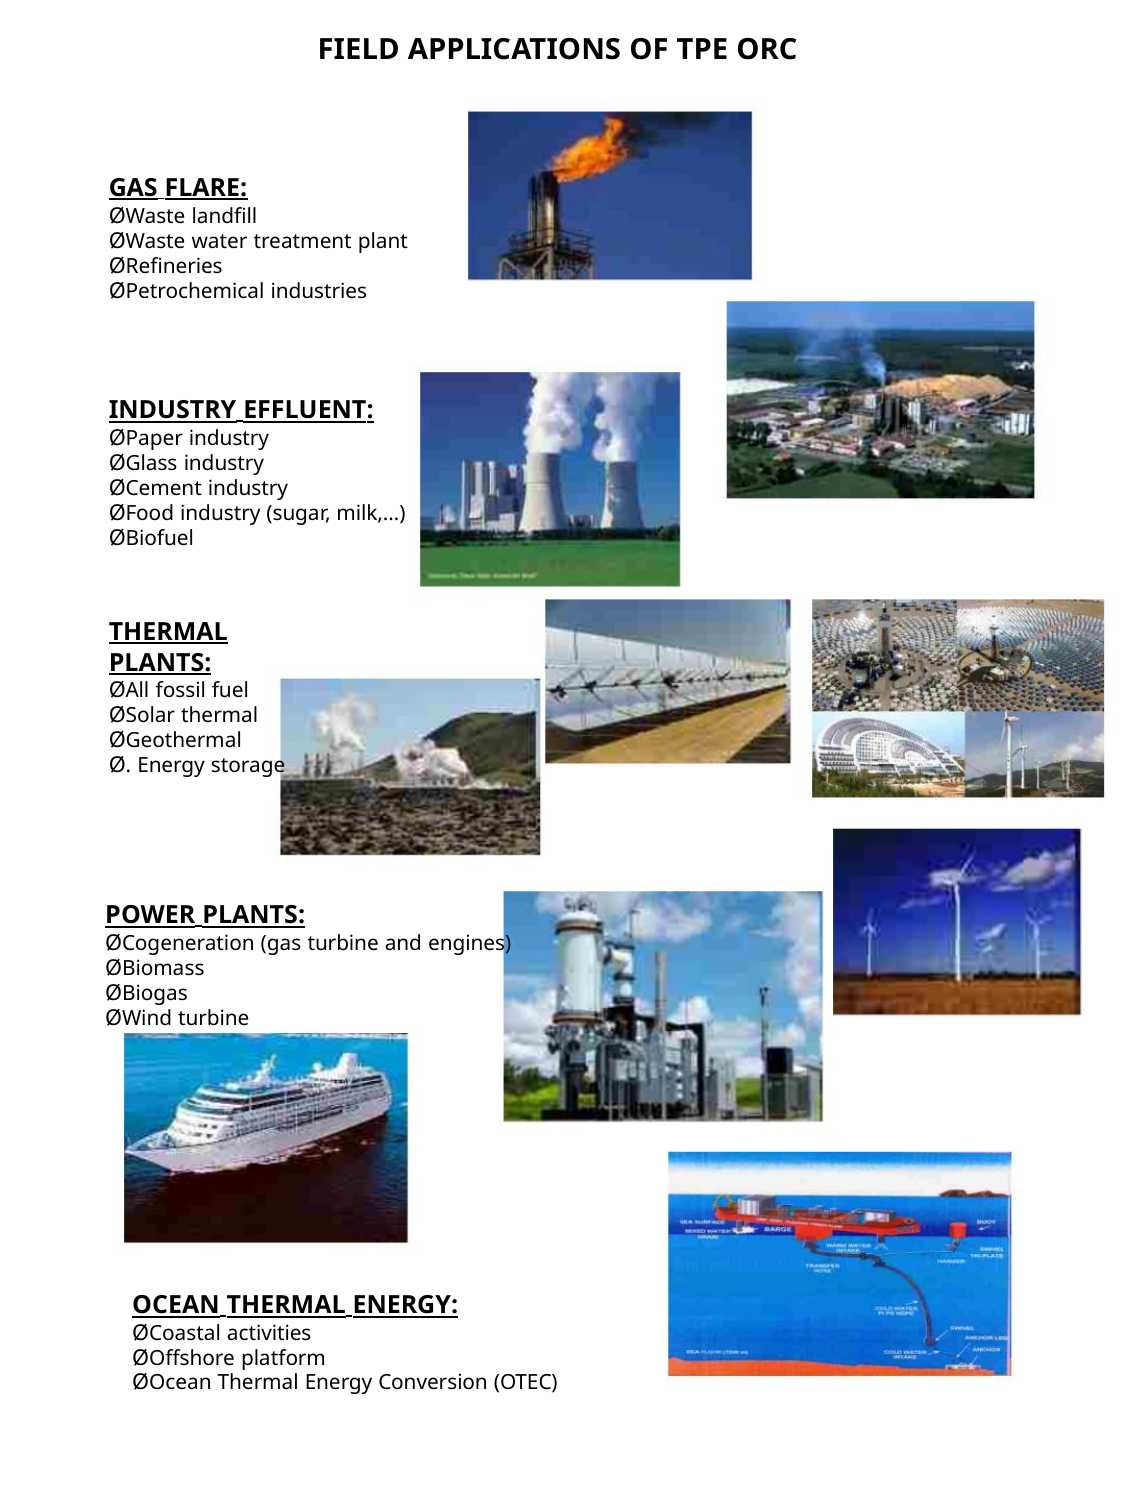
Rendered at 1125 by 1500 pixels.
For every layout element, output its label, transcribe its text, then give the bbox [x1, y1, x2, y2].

text_box THERMAL PLANTS: ØAll fossil fuel ØSolar thermal ØGeothermal Ø. Energy storage [108, 617, 304, 777]
text_box GAS FLARE: ØWaste landfill ØWaste water treatment plant ØRefineries ØPetrochemical industries [108, 173, 412, 303]
text_box OCEAN THERMAL ENERGY: ØCoastal activities ØOffshore platform [132, 1290, 497, 1369]
text_box FIELD APPLICATIONS OF TPE ORC [317, 32, 838, 66]
text_box INDUSTRY EFFLUENT: ØPaper industry ØGlass industry ØCement industry ØFood industry (sugar, milk,…) ØBiofuel [108, 395, 425, 551]
text_box POWER PLANTS: ØCogeneration (gas turbine and engines) ØBiomass ØBiogas ØWind turbine [105, 900, 515, 1031]
text_box [0, 0, 1125, 1500]
text_box ØOcean Thermal Energy Conversion (OTEC) [132, 1369, 579, 1394]
